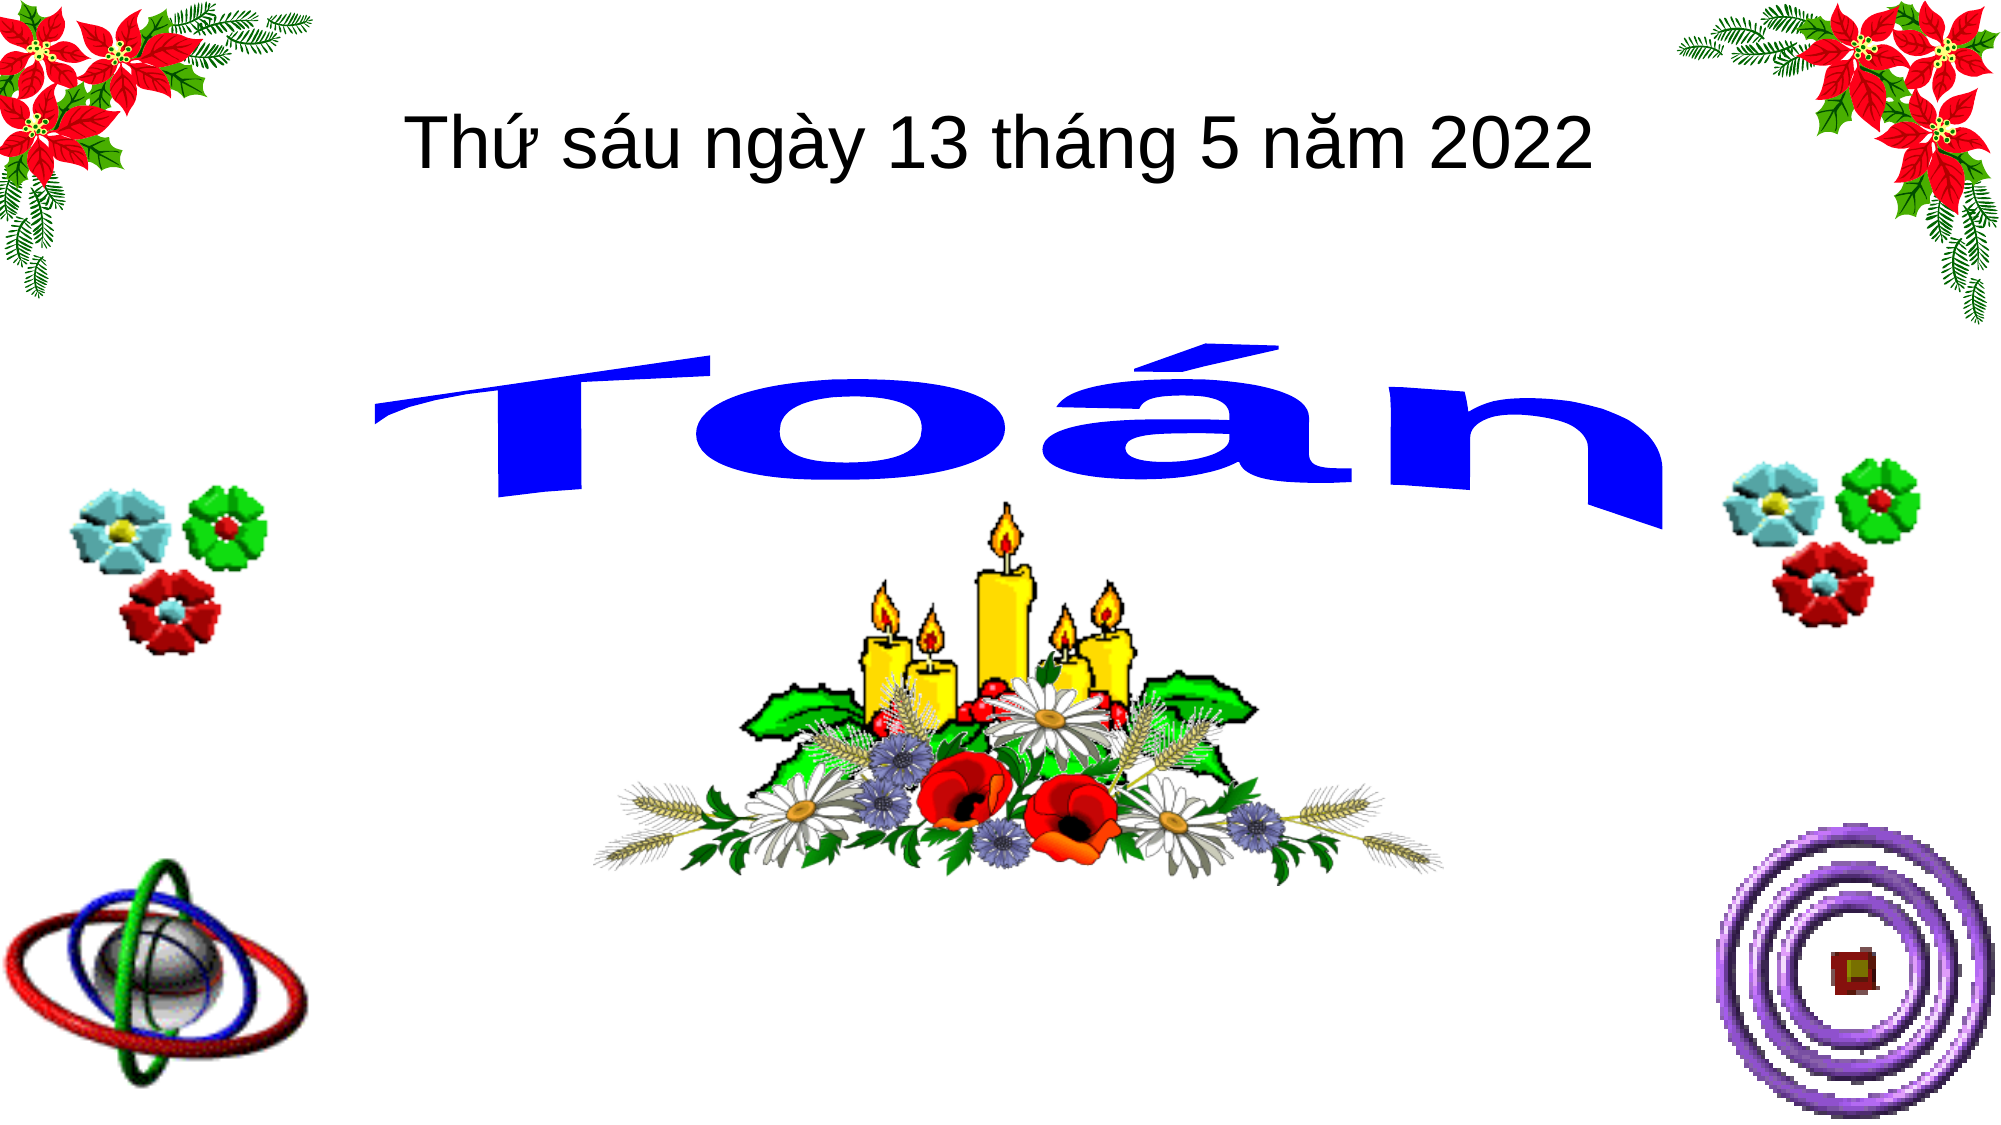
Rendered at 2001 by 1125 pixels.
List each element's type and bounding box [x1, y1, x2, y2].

text_box [314, 0, 1676, 150]
picture [54, 463, 292, 677]
picture [593, 497, 1444, 886]
picture [1676, 0, 2000, 325]
text_box [324, 150, 1675, 238]
picture [0, 0, 314, 299]
picture [0, 824, 329, 1125]
text_box [1226, 412, 1461, 855]
picture [1707, 436, 1945, 649]
picture [1712, 823, 2000, 1124]
